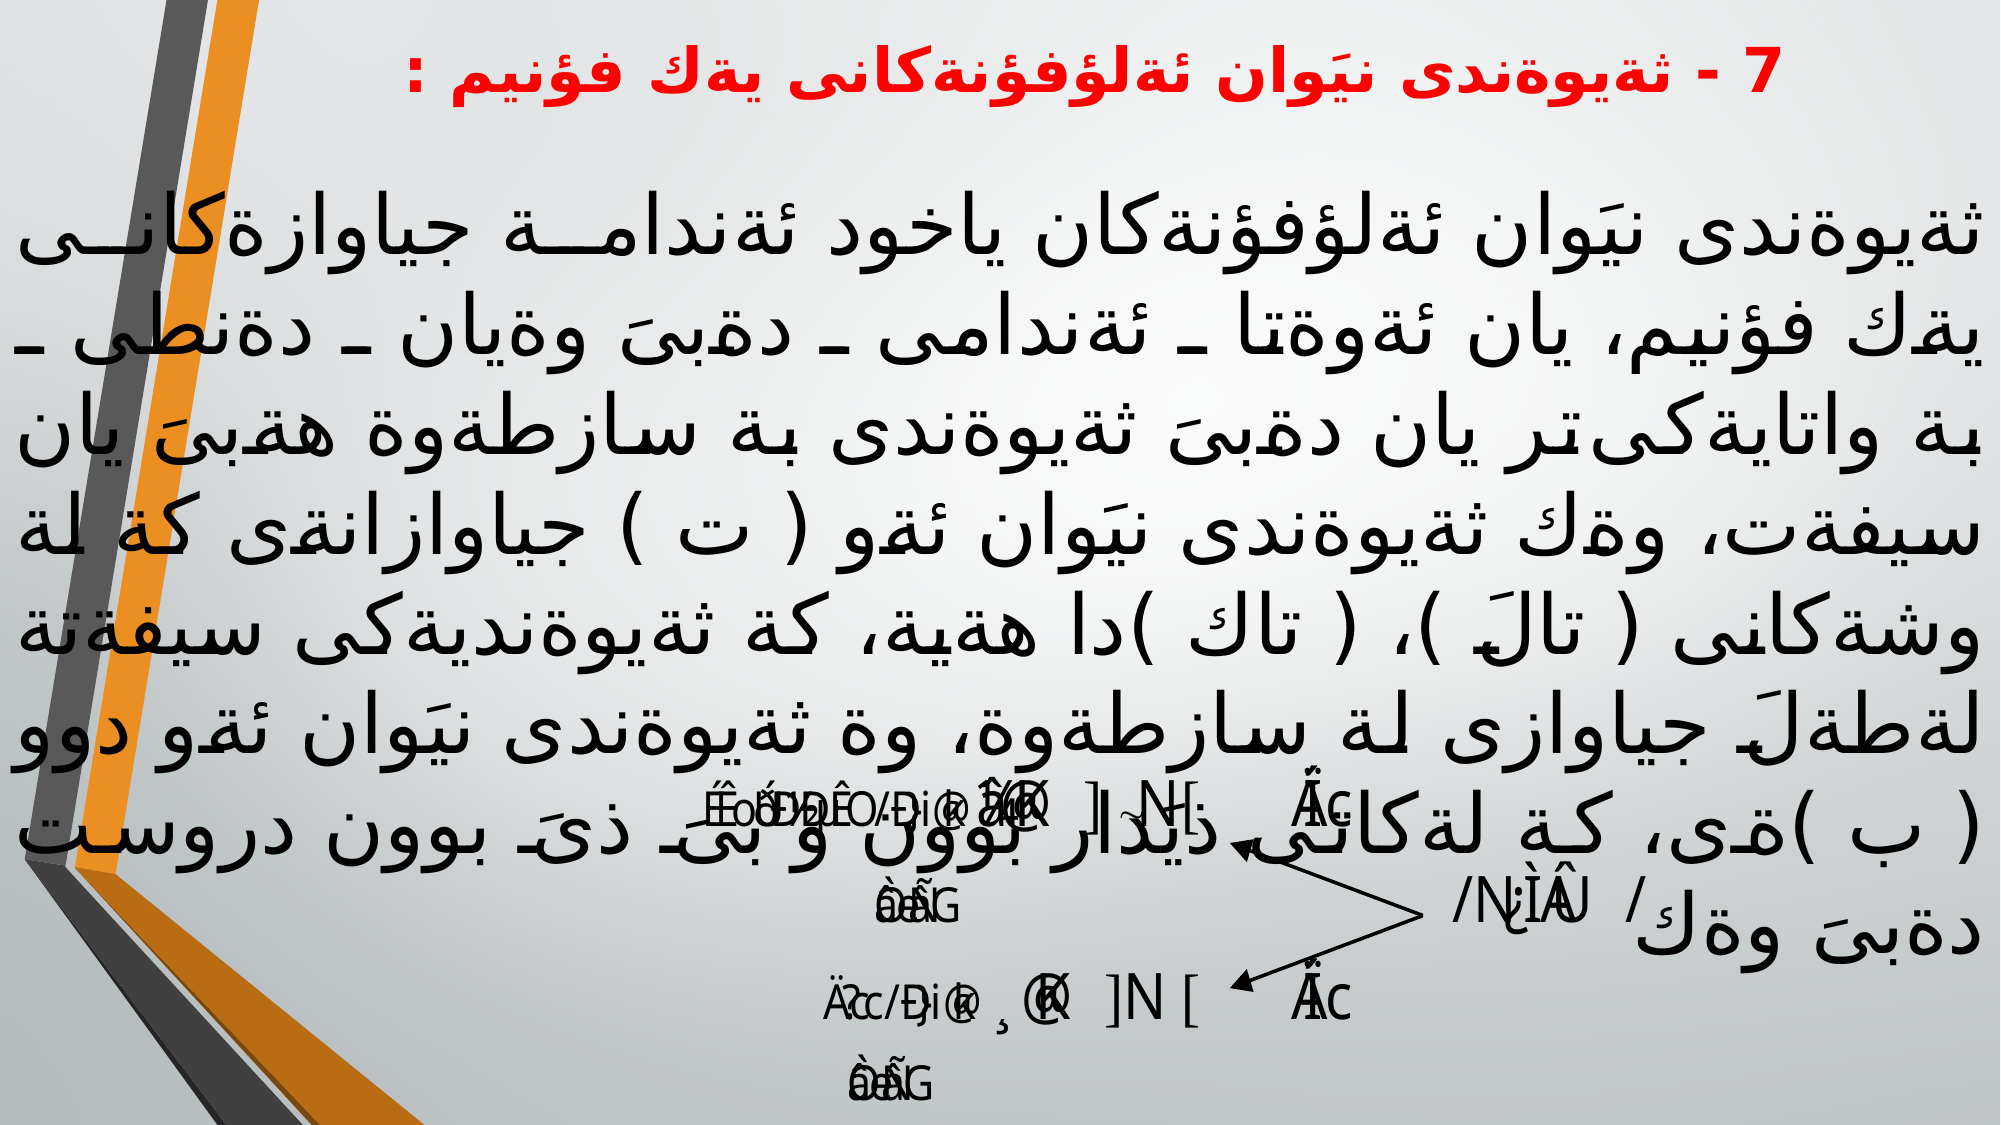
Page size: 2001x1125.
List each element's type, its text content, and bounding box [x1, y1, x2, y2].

list ثةيوةندى نيَوان ئةلؤفؤنةكان ياخود ئةندامة جياوازةكانى يةك فؤنيم، يان ئةوةتا ـ ئةندامى ـ دةبىَ وةيان ـ دةنطى ـ بة واتايةكى تر يان دةبىَ ثةيوةندى بة سازطةوة هةبىَ يان سيفةت، وةك ثةيوةندى نيَوان ئةو ( ت ) جياوازانةى كة لة وشةكانى ( تالَ )، ( تاك )دا هةية، كة ثةيوةنديةكى سيفةتة لةطةلَ جياوازى لة سازطةوة، وة ثةيوةندى نيَوان ئةو دوو ( ب )ةى، كة لةكاتى ذيَدار بوون و بىَ ذىَ بوون دروست دةبىَ وةك [0, 121, 2000, 1125]
picture [104, 761, 1673, 1125]
title 7 - ثةيوةندى نيَوان ئةلؤفؤنةكانى يةك فؤنيم : [243, 0, 1887, 121]
